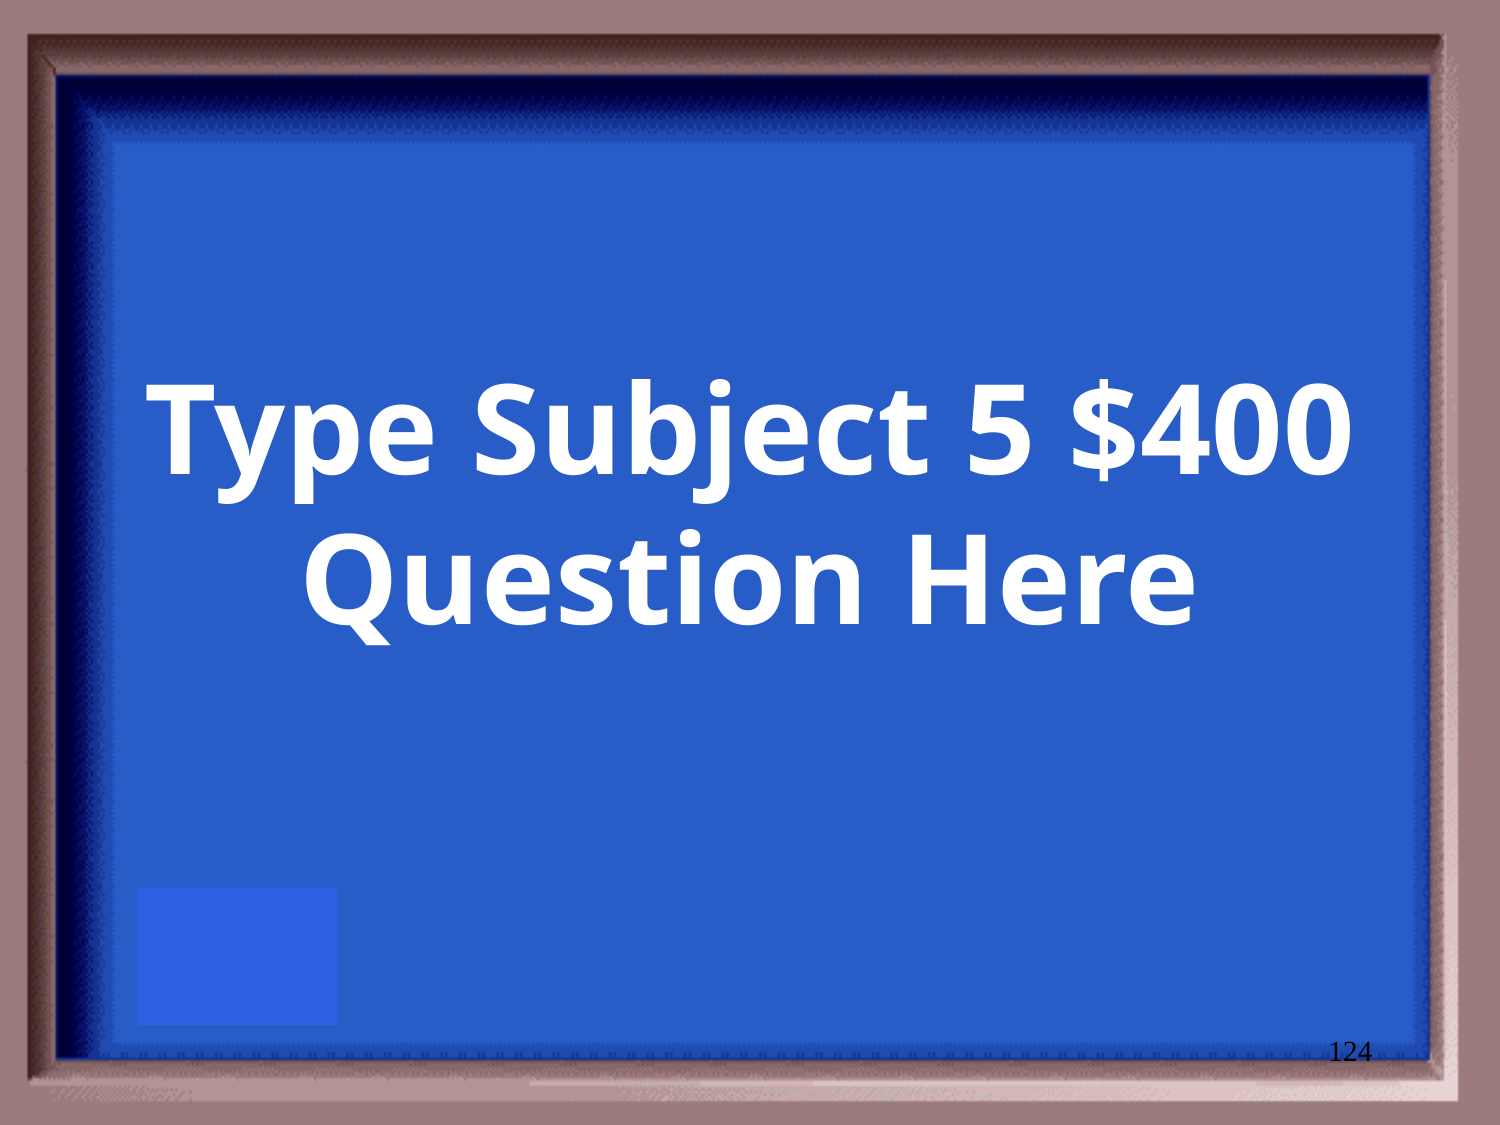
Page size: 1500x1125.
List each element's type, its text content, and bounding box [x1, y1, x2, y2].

picture [0, 0, 1500, 1125]
text_box [137, 887, 338, 1025]
title Type Subject 5 $400 Question Here [112, 174, 1388, 825]
slide_number 124 [1074, 1025, 1388, 1100]
